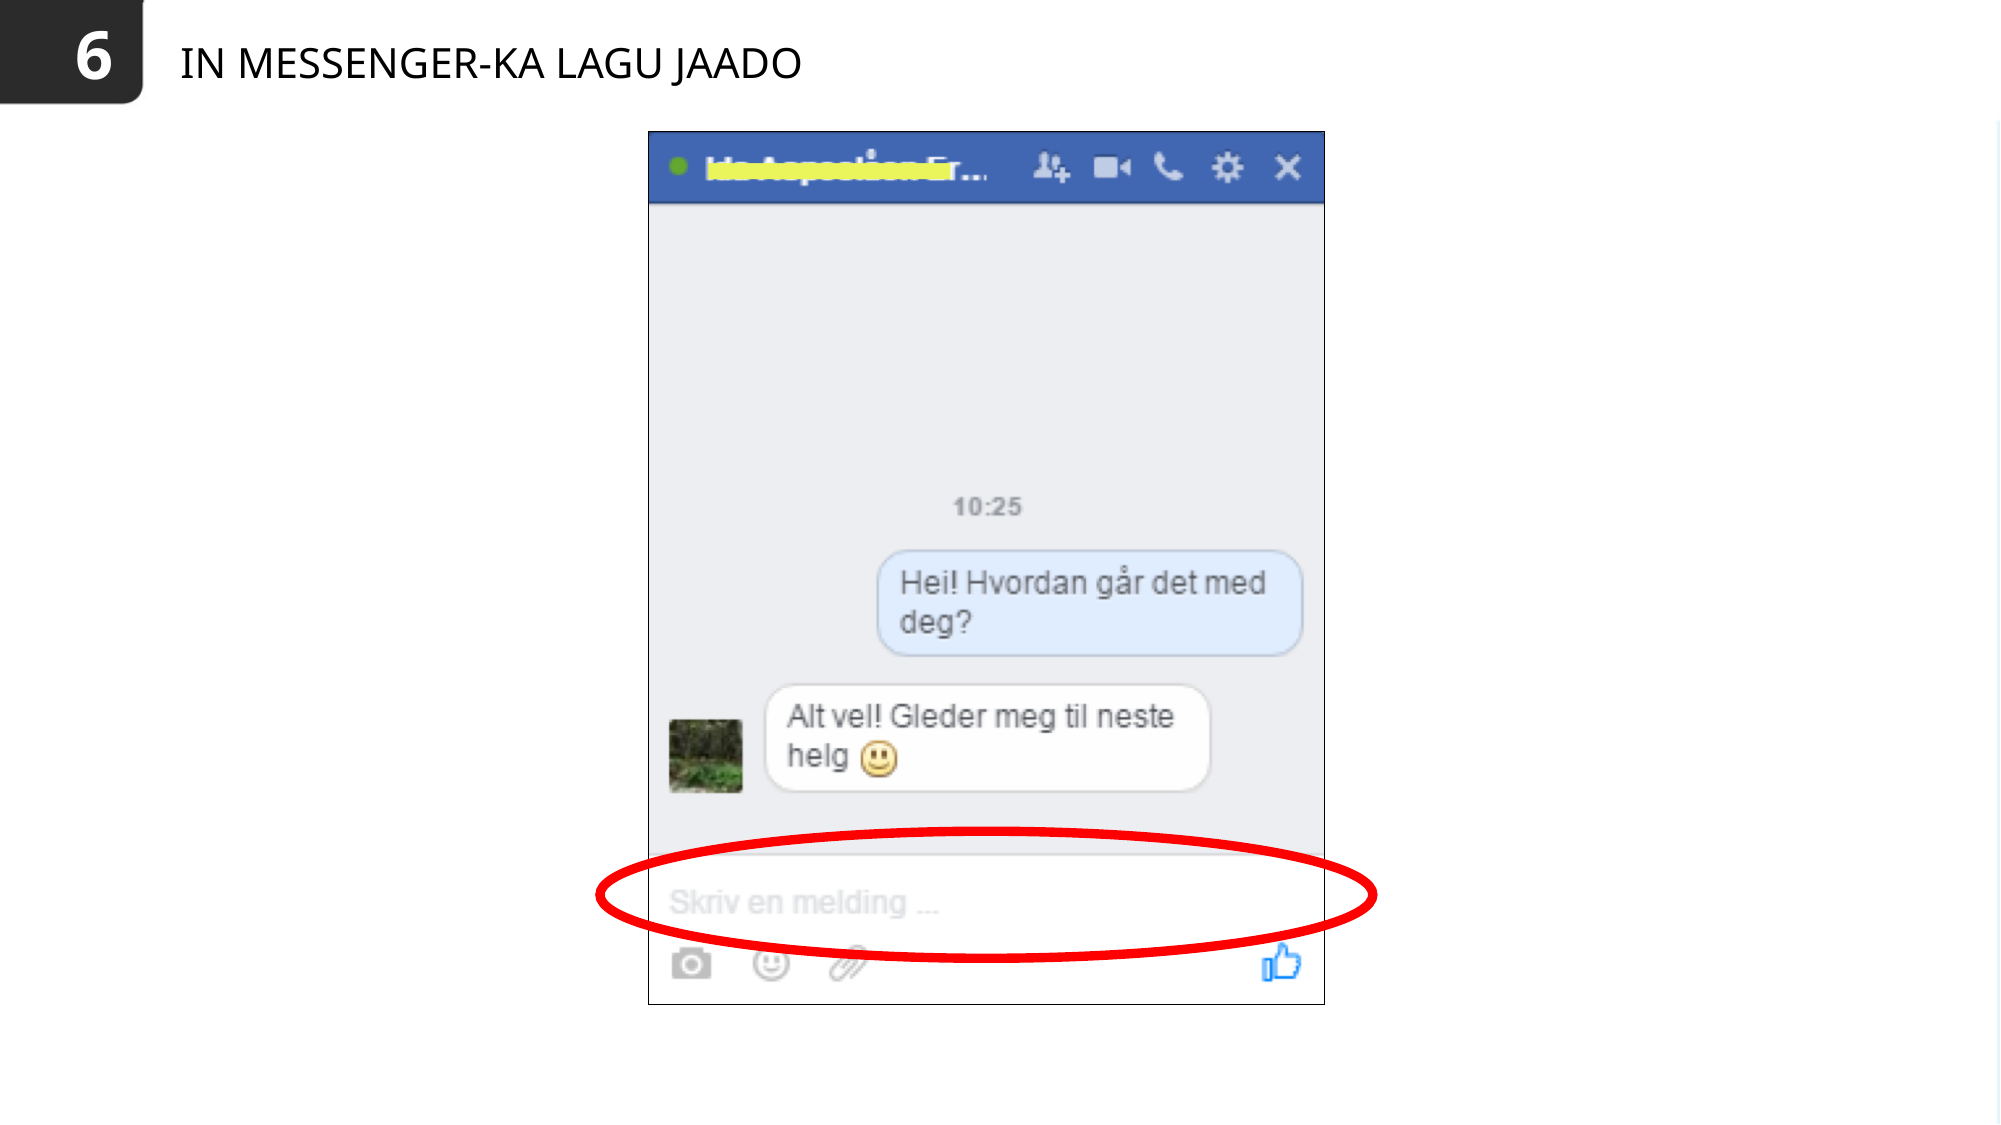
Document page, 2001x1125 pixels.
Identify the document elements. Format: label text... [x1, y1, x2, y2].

text_box 6 [60, 20, 188, 95]
picture [0, 0, 2000, 1124]
text_box [598, 862, 648, 927]
title IN MESSENGER-KA LAGU JAADO [188, 34, 1864, 95]
text_box [1325, 863, 1374, 927]
